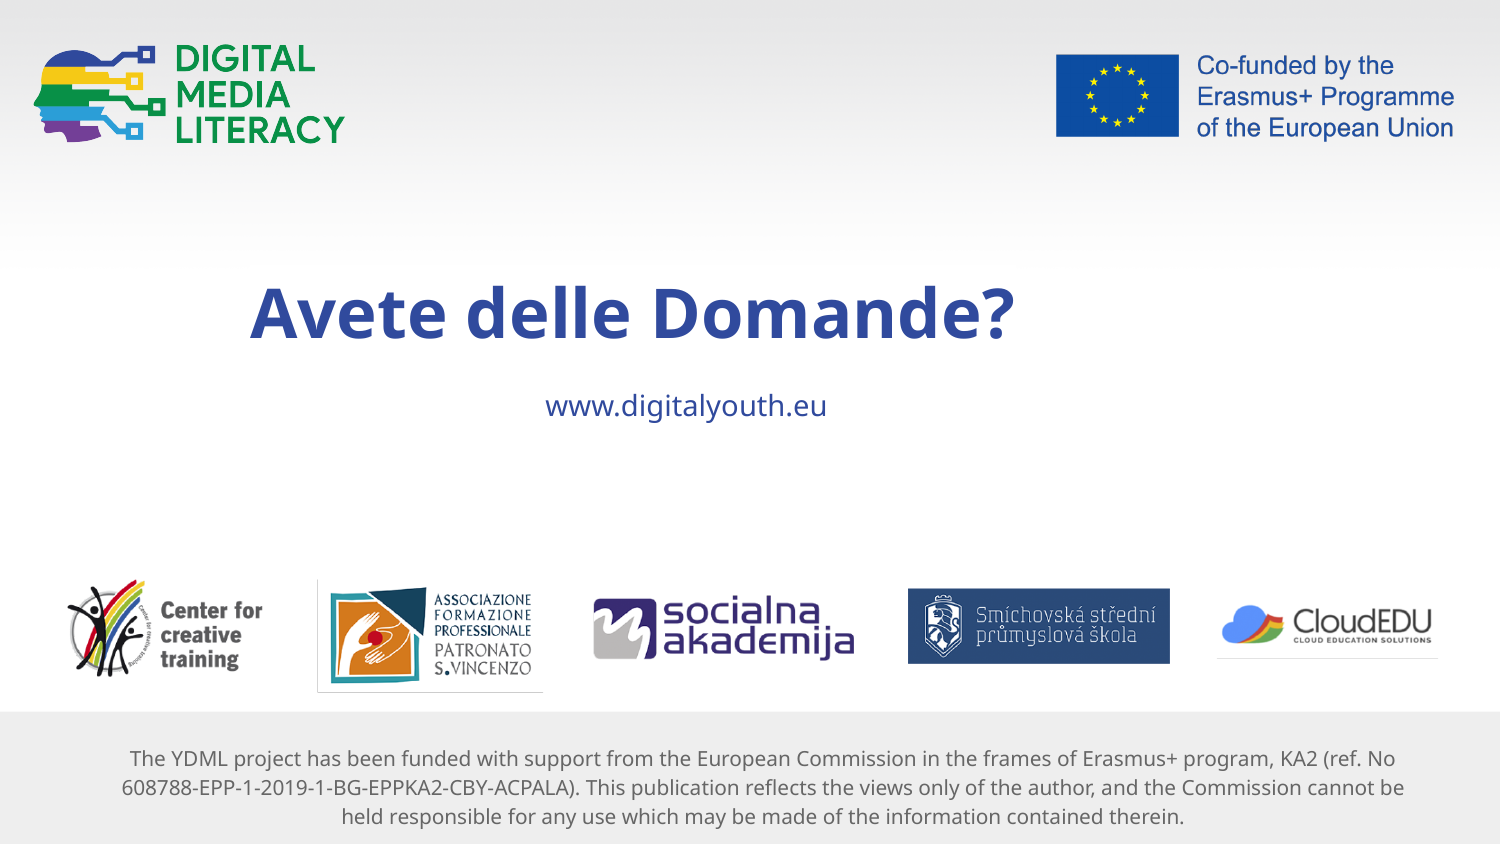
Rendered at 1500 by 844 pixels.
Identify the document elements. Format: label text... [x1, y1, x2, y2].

text_box [0, 711, 1500, 844]
text_box www.digitalyouth.eu [530, 371, 913, 437]
picture [49, 550, 1468, 718]
text_box The YDML project has been funded with support from the European Commission in the frames of Erasmus+ program, KA2 (ref. No 608788-EPP-1-2019-1-BG-EPPKA2-CBY-ACPALA). This publication reflects the views only of the author, and the Commission cannot be held responsible for any use which may be made of the information contained therein. [87, 727, 1439, 844]
picture [0, 0, 1500, 301]
title Avete delle Domande? [235, 309, 1204, 422]
